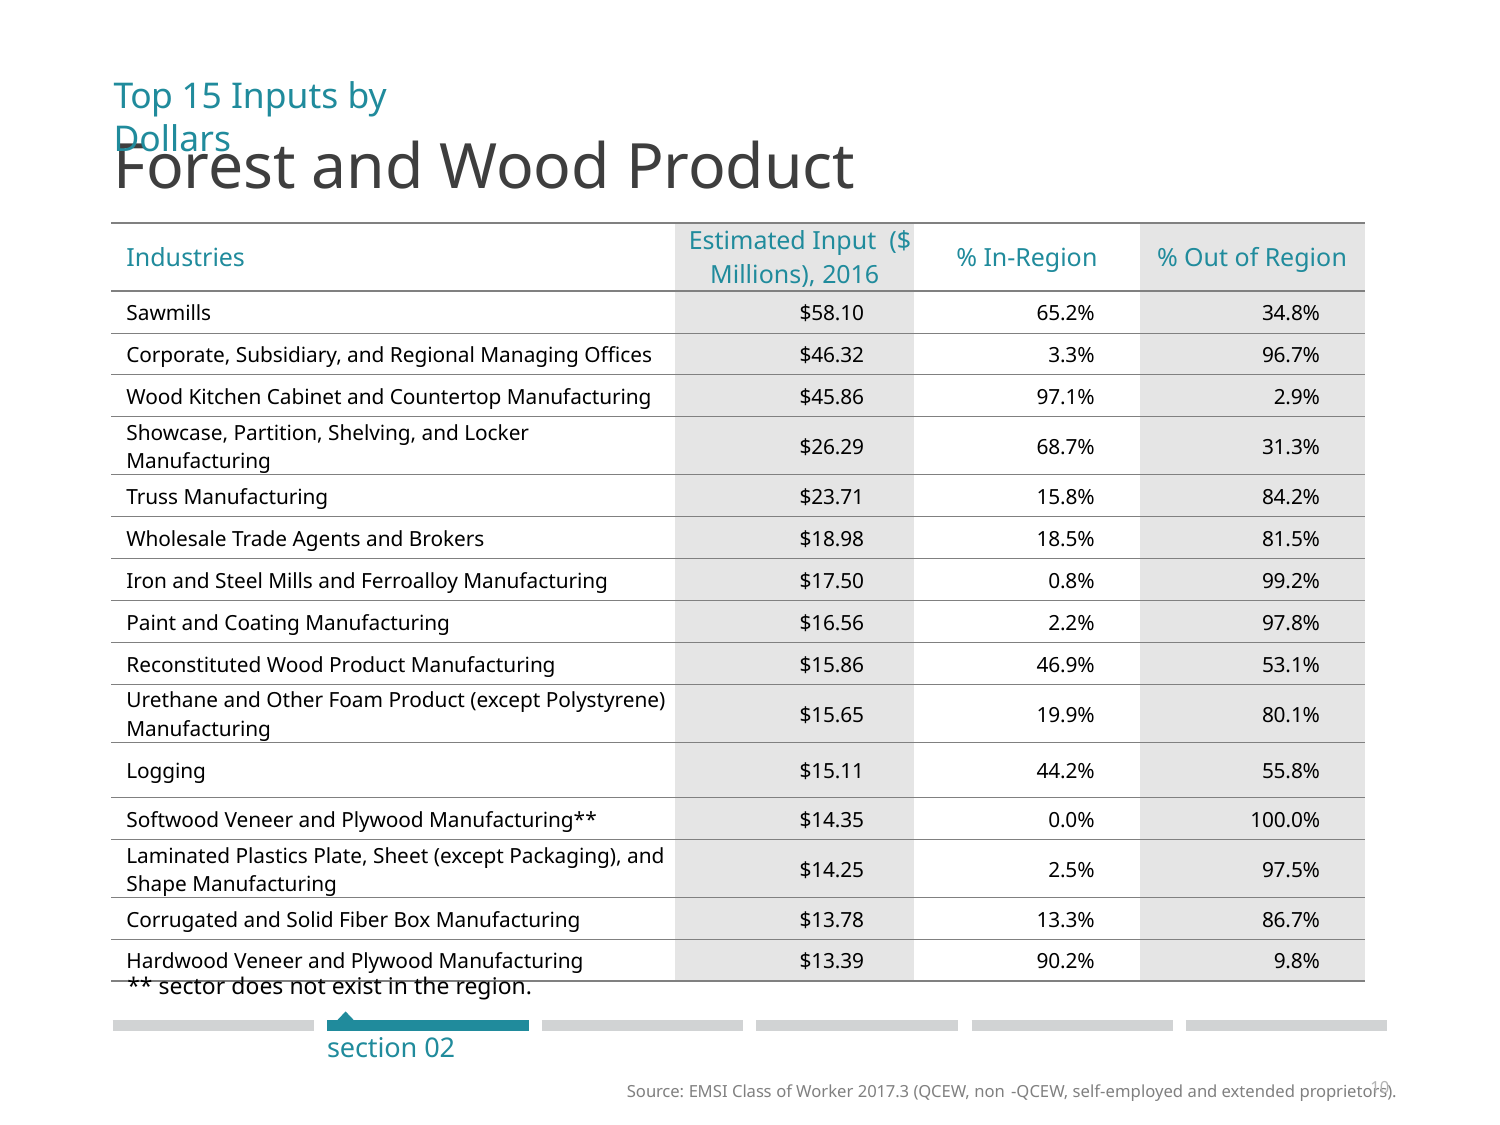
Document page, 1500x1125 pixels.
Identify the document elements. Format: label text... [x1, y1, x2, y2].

table_cell $46.32 [675, 334, 914, 374]
table_cell 9.8% [1140, 940, 1365, 980]
table_cell 2.9% [1140, 375, 1365, 416]
table_cell 2.2% [914, 601, 1140, 642]
text_box section 02 [109, 1030, 810, 1063]
title Forest and Wood Product [111, 123, 1336, 203]
table_cell 68.7% [914, 417, 1140, 474]
table_cell 65.2% [914, 292, 1140, 333]
table_cell 18.5% [914, 517, 1140, 558]
table_cell 97.5% [1140, 840, 1365, 897]
table_cell Wood Kitchen Cabinet and Countertop Manufacturing [111, 375, 675, 416]
text_box ** sector does not exist in the region. [112, 964, 788, 1007]
table_cell 0.8% [914, 559, 1140, 600]
table_cell 3.3% [914, 334, 1140, 374]
table_cell 15.8% [914, 475, 1140, 516]
table_cell $14.35 [675, 798, 914, 839]
table_cell Corrugated and Solid Fiber Box Manufacturing [111, 898, 675, 939]
table_cell 97.8% [1140, 601, 1365, 642]
table_cell 90.2% [914, 940, 1140, 980]
table_cell $15.11 [675, 743, 914, 797]
table_cell 84.2% [1140, 475, 1365, 516]
table_cell $45.86 [675, 375, 914, 416]
text_box Top 15 Inputs by Dollars [111, 71, 436, 159]
table_cell 96.7% [1140, 334, 1365, 374]
table_cell 97.1% [914, 375, 1140, 416]
table_cell $58.10 [675, 292, 914, 333]
table_cell Hardwood Veneer and Plywood Manufacturing [111, 940, 675, 980]
table_cell 31.3% [1140, 417, 1365, 474]
table_cell 86.7% [1140, 898, 1365, 939]
table_cell $13.78 [675, 898, 914, 939]
table_cell $26.29 [675, 417, 914, 474]
table_cell 19.9% [914, 685, 1140, 742]
table_header Estimated Input ($ Millions), 2016 [675, 224, 914, 290]
table_cell 53.1% [1140, 643, 1365, 684]
table_cell 46.9% [914, 643, 1140, 684]
table_cell 0.0% [914, 798, 1140, 839]
table_cell Showcase, Partition, Shelving, and Locker Manufacturing [111, 417, 675, 474]
table_cell 55.8% [1140, 743, 1365, 797]
table_cell $16.56 [675, 601, 914, 642]
table_cell Iron and Steel Mills and Ferroalloy Manufacturing [111, 559, 675, 600]
text_box Source: EMSI Class of Worker 2017.3 (QCEW, non -QCEW, self-employed and extended proprietors). [610, 1073, 1412, 1109]
table_cell Corporate, Subsidiary, and Regional Managing Offices [111, 334, 675, 374]
table_cell Urethane and Other Foam Product (except Polystyrene) Manufacturing [111, 685, 675, 742]
table_cell Softwood Veneer and Plywood Manufacturing** [111, 798, 675, 839]
table_cell Sawmills [111, 292, 675, 333]
table_cell 100.0% [1140, 798, 1365, 839]
table_cell Wholesale Trade Agents and Brokers [111, 517, 675, 558]
table_cell $15.86 [675, 643, 914, 684]
slide_number 10 [1366, 1081, 1392, 1101]
table_header Industries [111, 224, 675, 290]
table_cell Truss Manufacturing [111, 475, 675, 516]
table_cell 13.3% [914, 898, 1140, 939]
table_cell 81.5% [1140, 517, 1365, 558]
table_cell Paint and Coating Manufacturing [111, 601, 675, 642]
table_header % Out of Region [1140, 224, 1365, 290]
table_cell $23.71 [675, 475, 914, 516]
table_cell $13.39 [675, 940, 914, 980]
table_cell $14.25 [675, 840, 914, 897]
table_cell Laminated Plastics Plate, Sheet (except Packaging), and Shape Manufacturing [111, 840, 675, 897]
table_cell Logging [111, 743, 675, 797]
table_cell 80.1% [1140, 685, 1365, 742]
text_box [328, 1011, 364, 1030]
table_cell $17.50 [675, 559, 914, 600]
table_cell 34.8% [1140, 292, 1365, 333]
table_cell $15.65 [675, 685, 914, 742]
table_cell 2.5% [914, 840, 1140, 897]
table_cell $18.98 [675, 517, 914, 558]
table_cell 99.2% [1140, 559, 1365, 600]
table_cell 44.2% [914, 743, 1140, 797]
table_header % In-Region [914, 224, 1140, 290]
table_cell Reconstituted Wood Product Manufacturing [111, 643, 675, 684]
